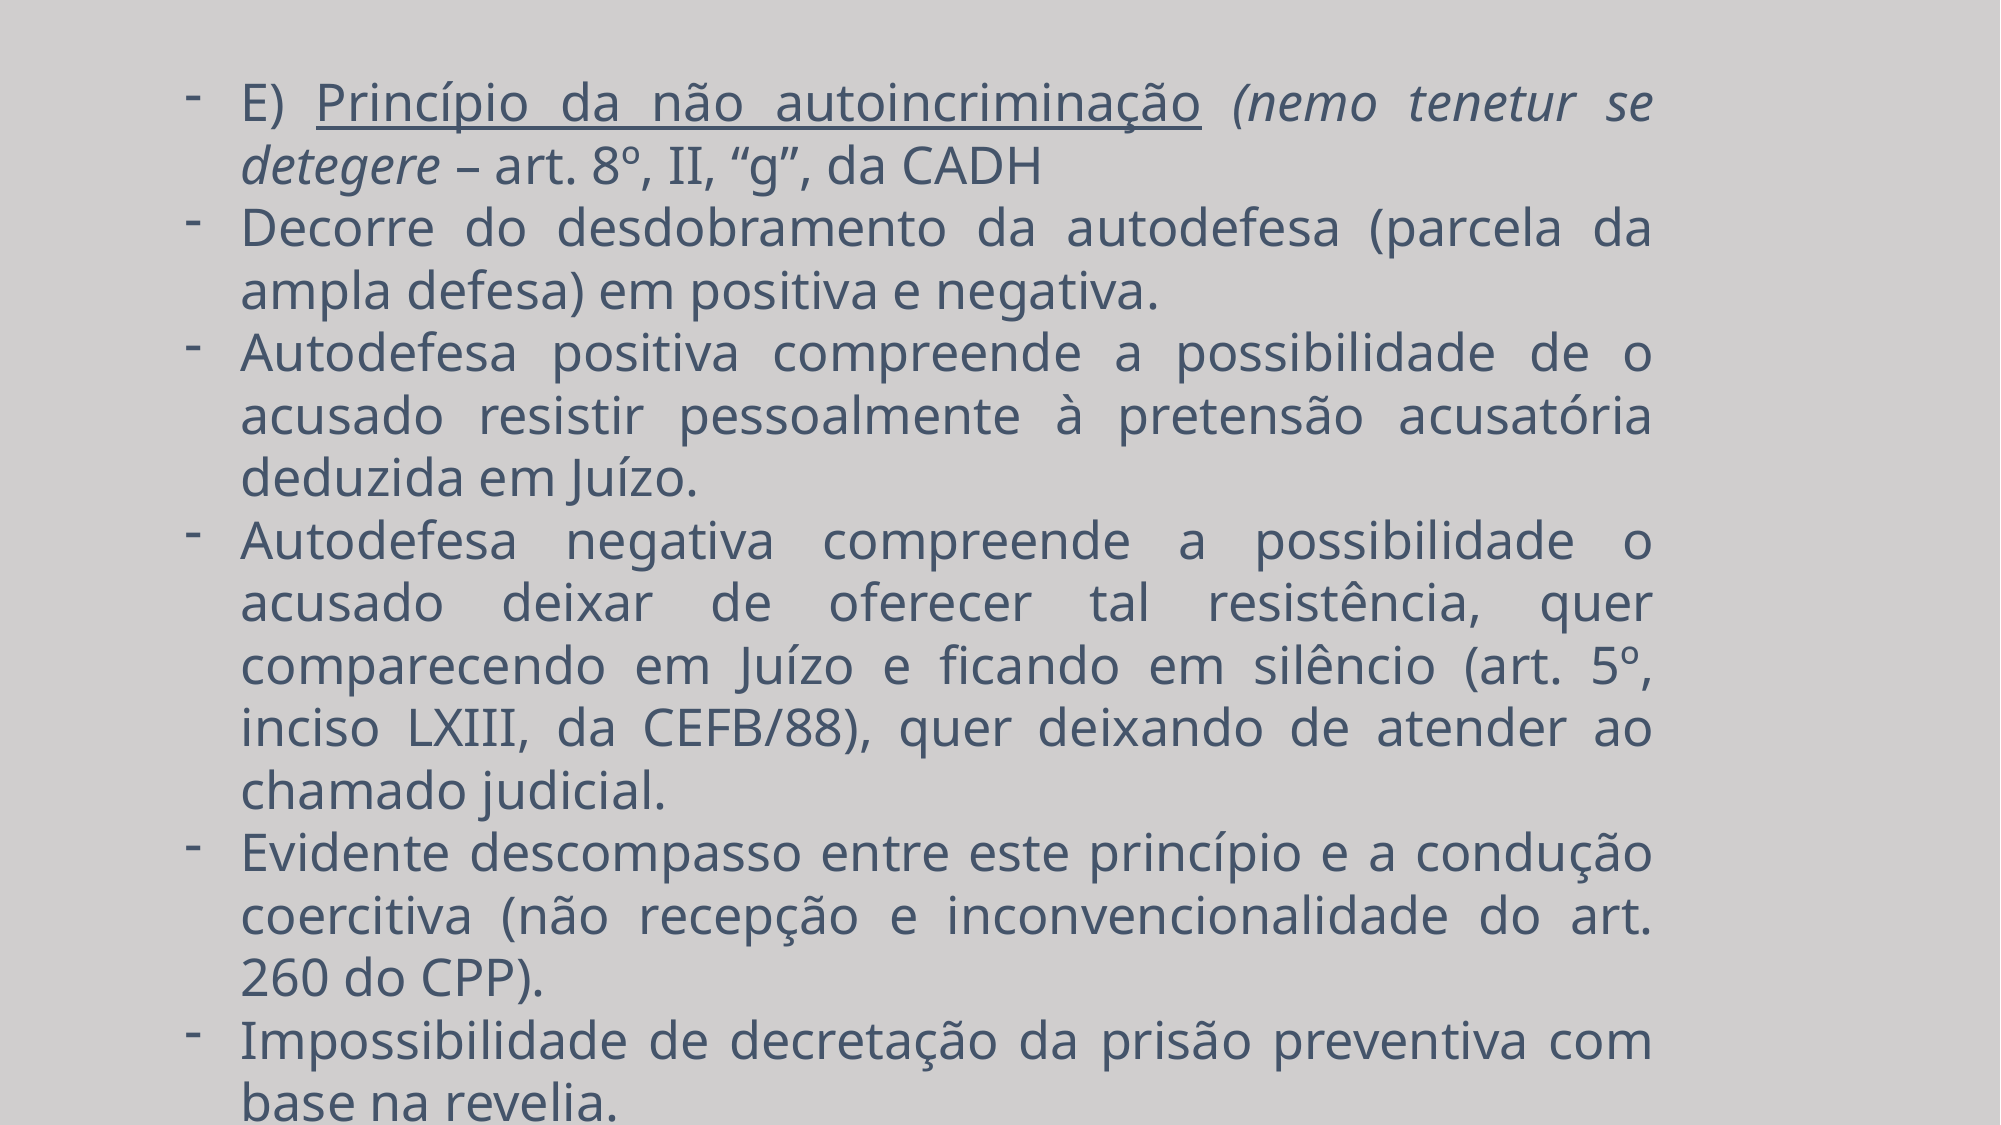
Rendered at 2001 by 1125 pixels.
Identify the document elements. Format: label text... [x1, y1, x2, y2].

text_box E) Princípio da não autoincriminação (nemo tenetur se detegere – art. 8º, II, “g”, da CADH Decorre do desdobramento da autodefesa (parcela da ampla defesa) em positiva e negativa. Autodefesa positiva compreende a possibilidade de o acusado resistir pessoalmente à pretensão acusatória deduzida em Juízo. Autodefesa negativa compreende a possibilidade o acusado deixar de oferecer tal resistência, quer comparecendo em Juízo e ficando em silêncio (art. 5º, inciso LXIII, da CEFB/88), quer deixando de atender ao chamado judicial. Evidente descompasso entre este princípio e a condução coercitiva (não recepção e inconvencionalidade do art. 260 do CPP). Impossibilidade de decretação da prisão preventiva com base na revelia. [169, 0, 1670, 1125]
